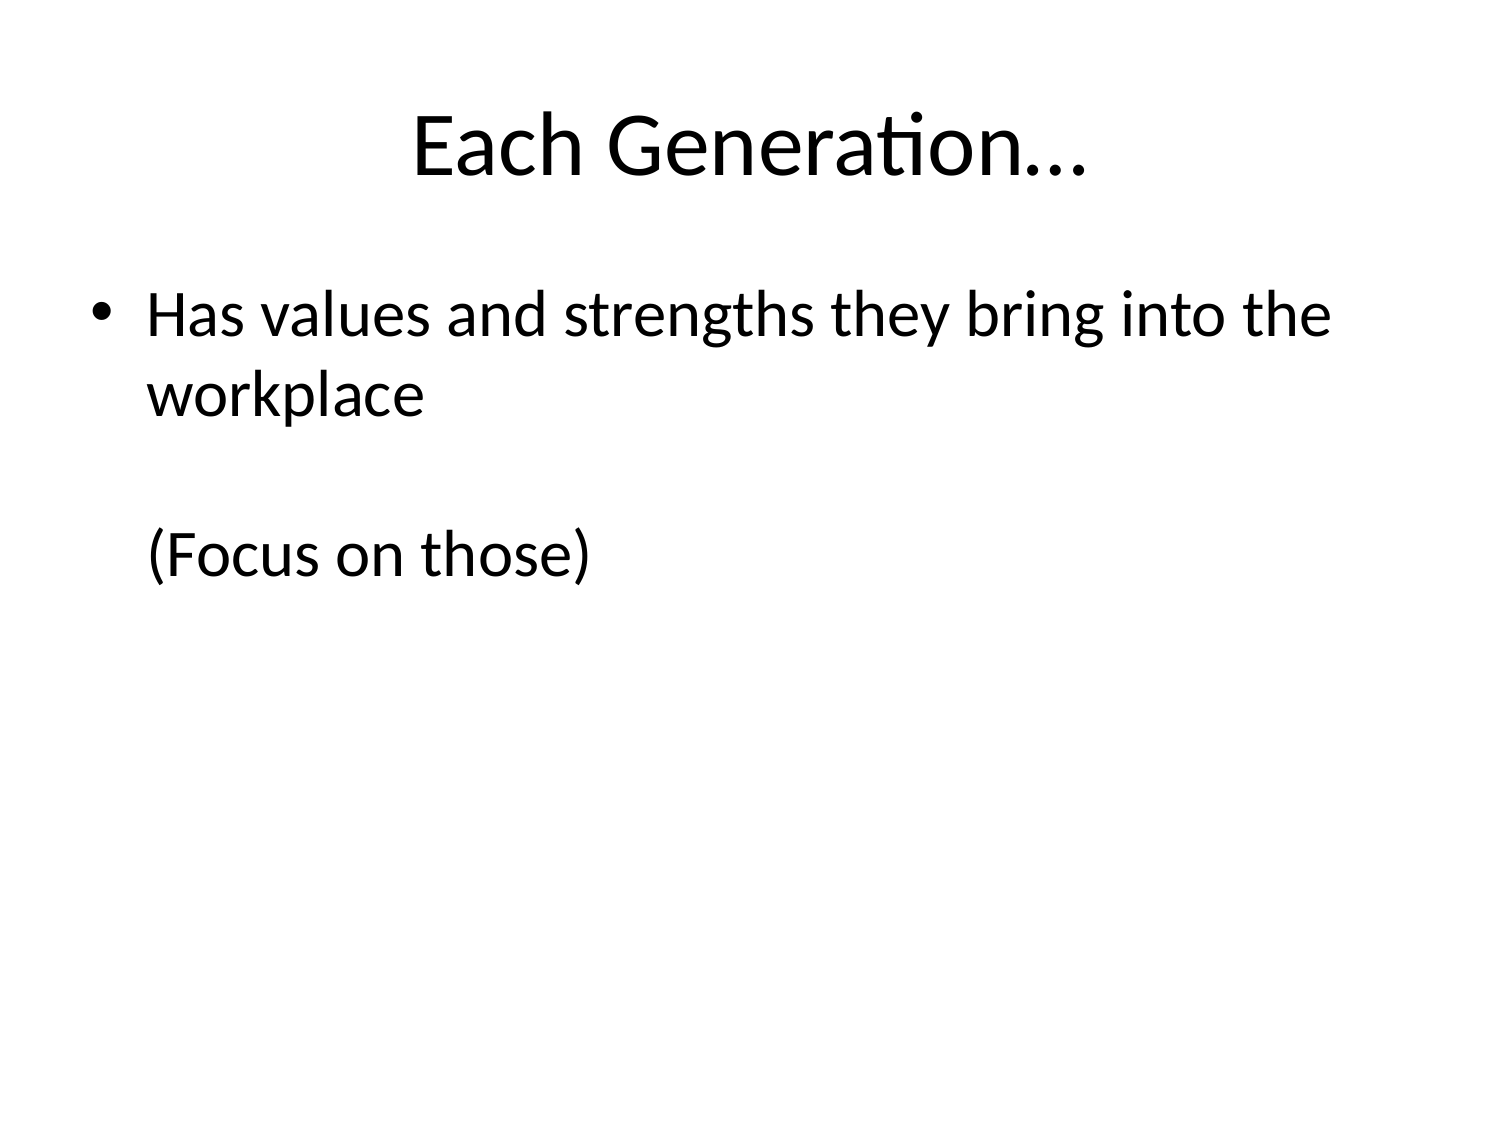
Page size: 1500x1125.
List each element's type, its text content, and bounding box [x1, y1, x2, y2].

list Has values and strengths they bring into the workplace (Focus on those) [75, 262, 1425, 1005]
title Each Generation… [75, 45, 1425, 233]
